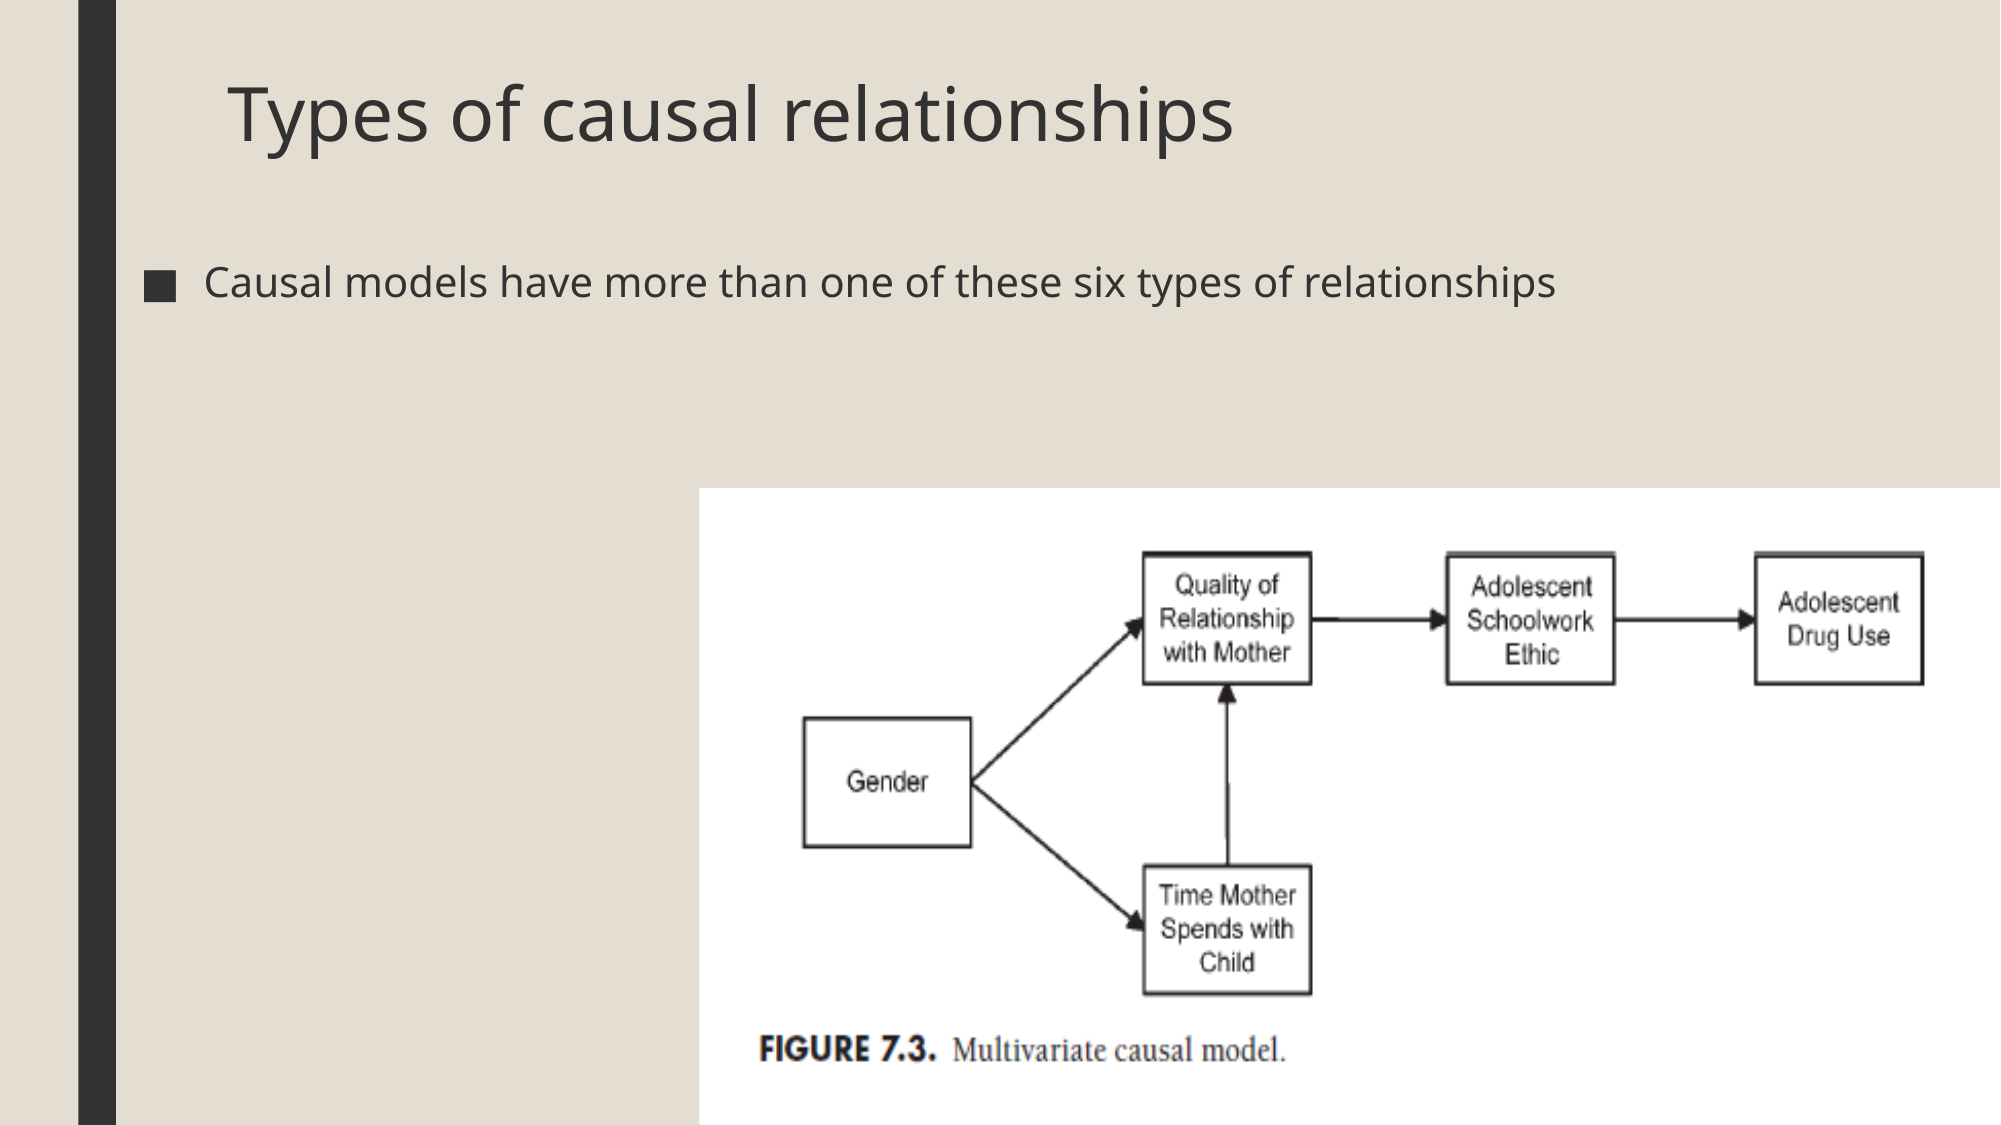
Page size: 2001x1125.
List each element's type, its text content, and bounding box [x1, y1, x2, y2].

list Causal models have more than one of these six types of relationships [125, 251, 2000, 1018]
title Types of causal relationships [212, 69, 1788, 177]
picture [699, 488, 2000, 1125]
